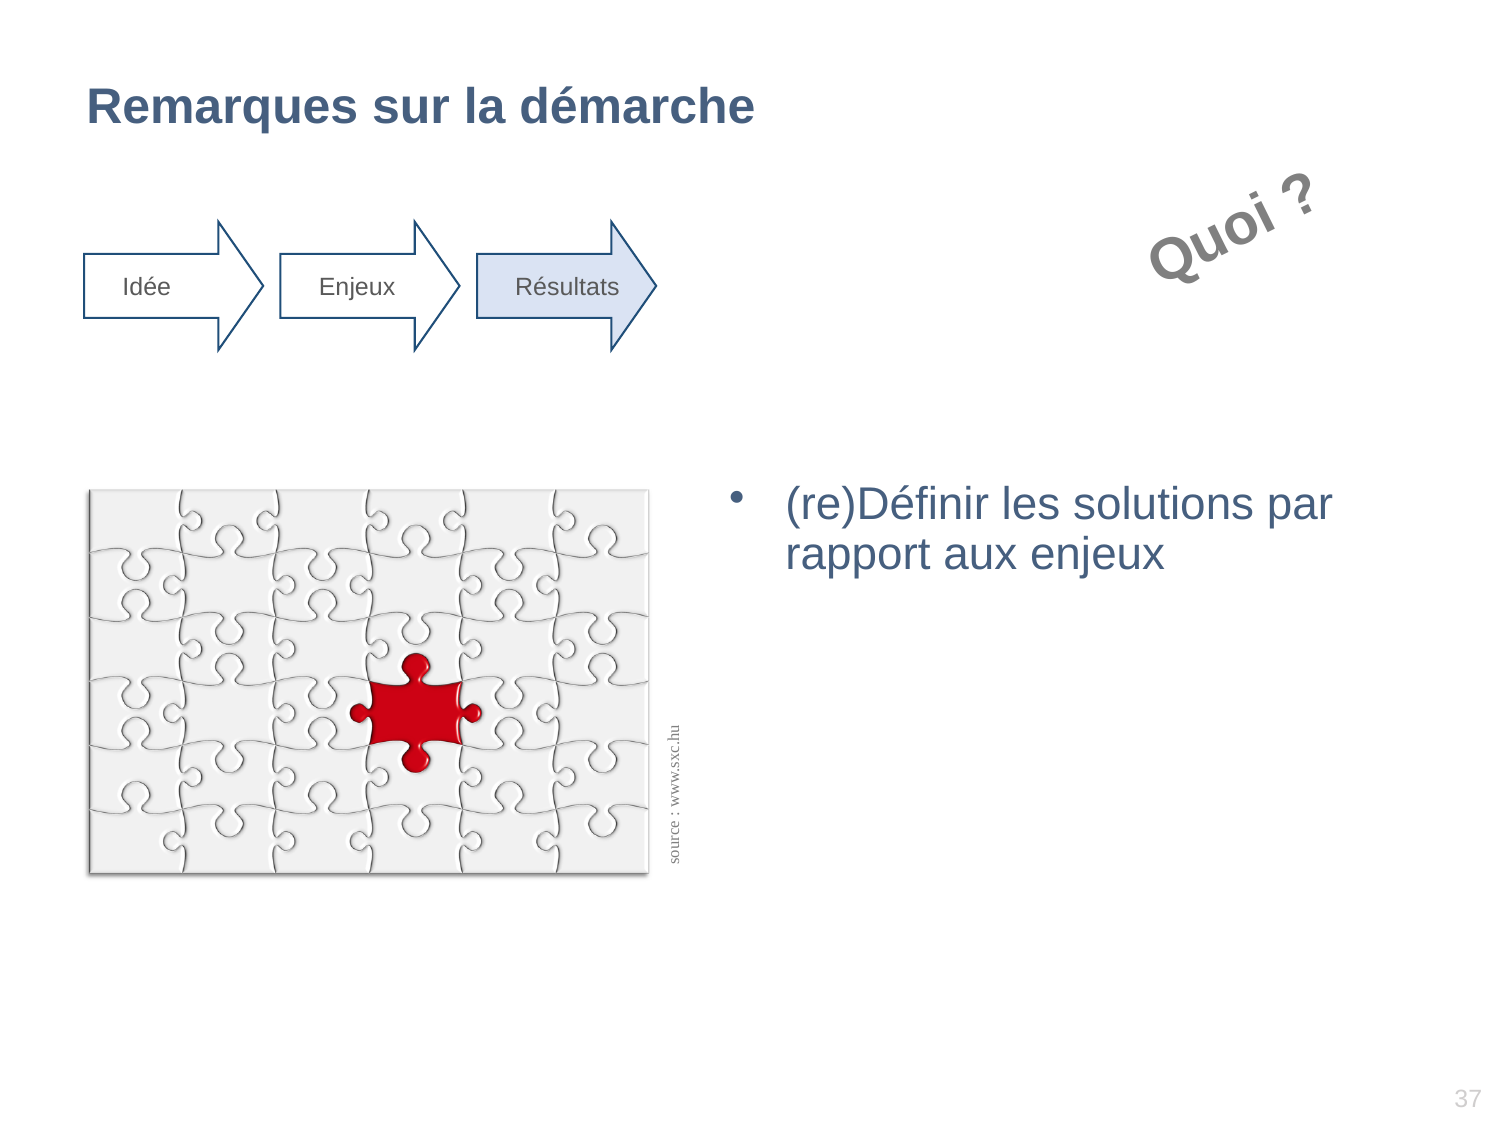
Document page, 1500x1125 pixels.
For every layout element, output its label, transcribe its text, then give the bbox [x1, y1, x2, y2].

text_box Quoi ? [1117, 103, 1443, 360]
picture [58, 468, 680, 896]
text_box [83, 221, 657, 351]
text_box source : www.sxc.hu [685, 709, 690, 880]
list (re)Définir les solutions par rapport aux enjeux [714, 472, 1443, 840]
title Remarques sur la démarche [71, 62, 1342, 146]
